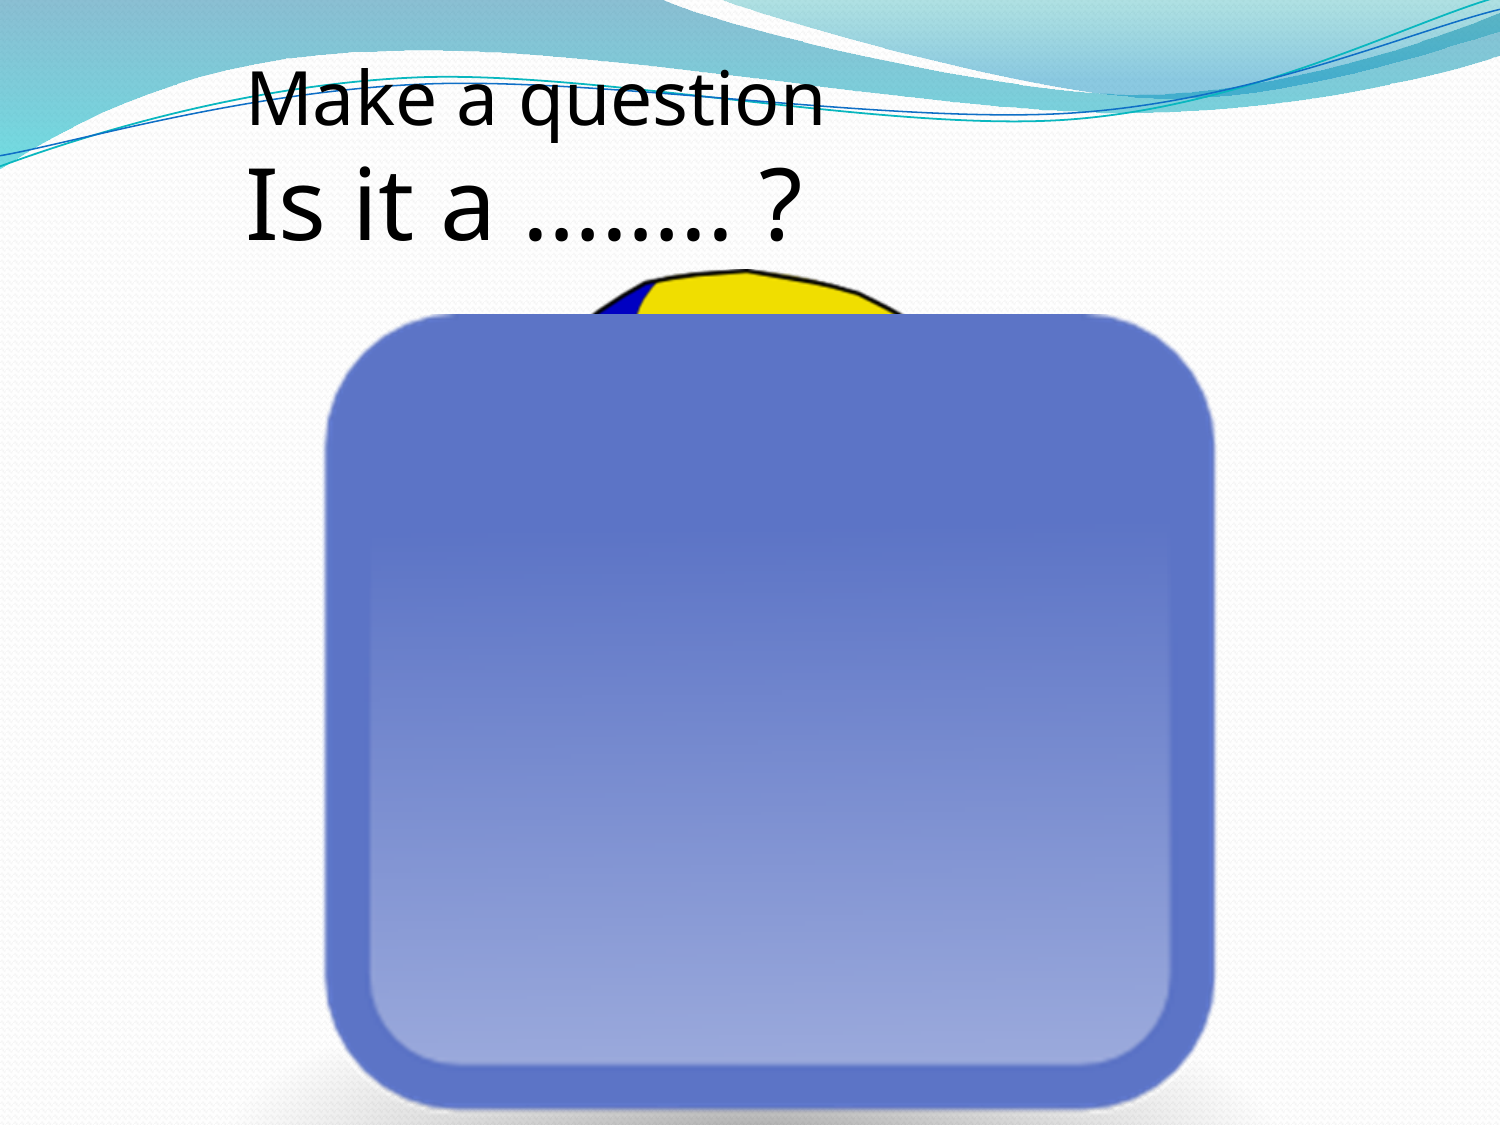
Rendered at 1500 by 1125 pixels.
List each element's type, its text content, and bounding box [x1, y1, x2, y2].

text_box Make a question Is it a …….. ? [230, 42, 1247, 268]
picture [218, 269, 1282, 1125]
